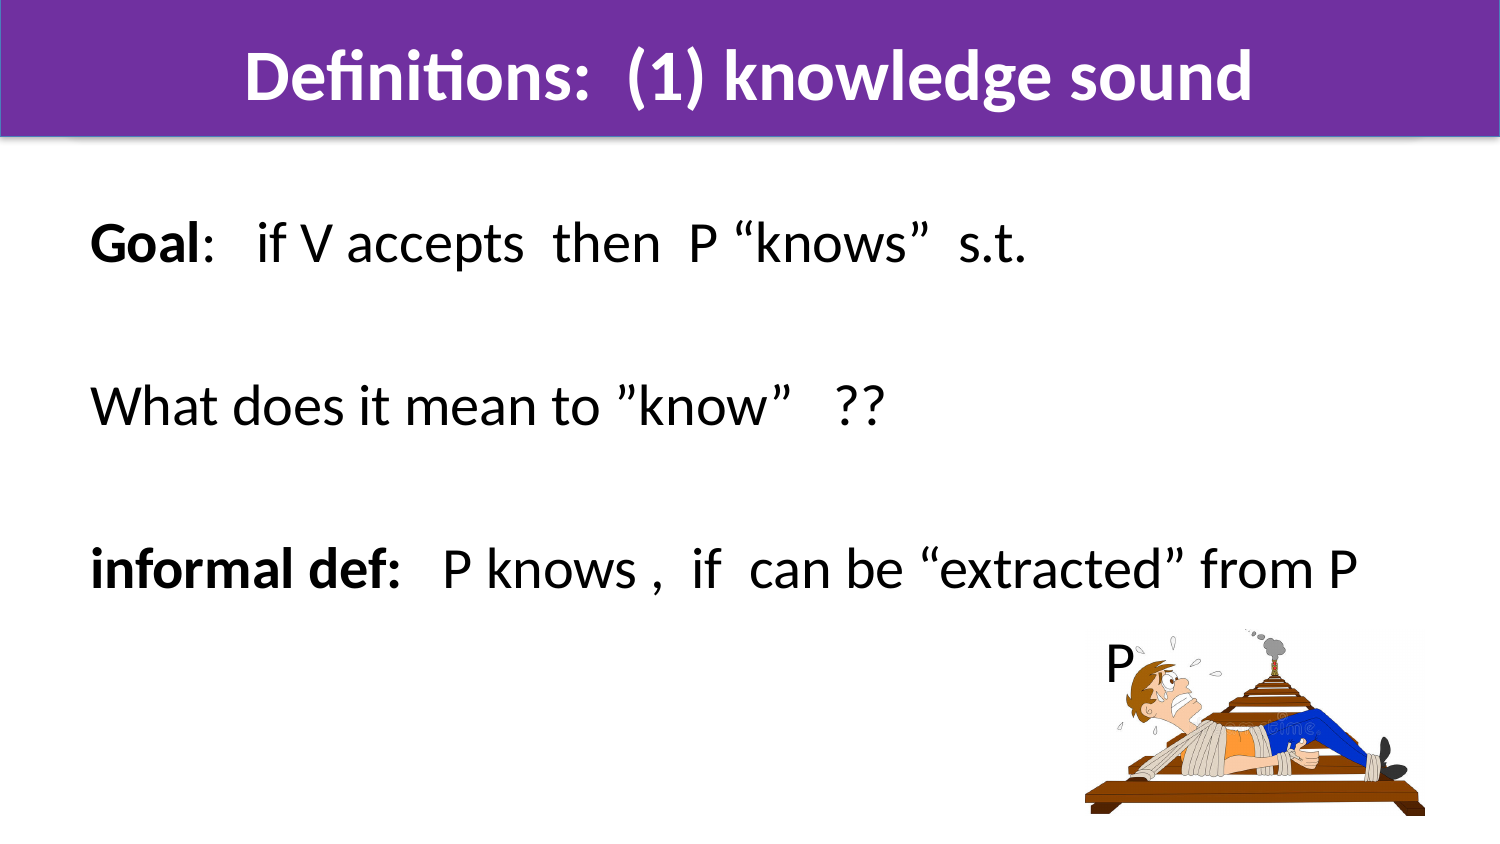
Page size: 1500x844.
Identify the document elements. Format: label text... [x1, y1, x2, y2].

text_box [1085, 616, 1426, 816]
title Definitions: (1) knowledge sound [75, 20, 1425, 123]
